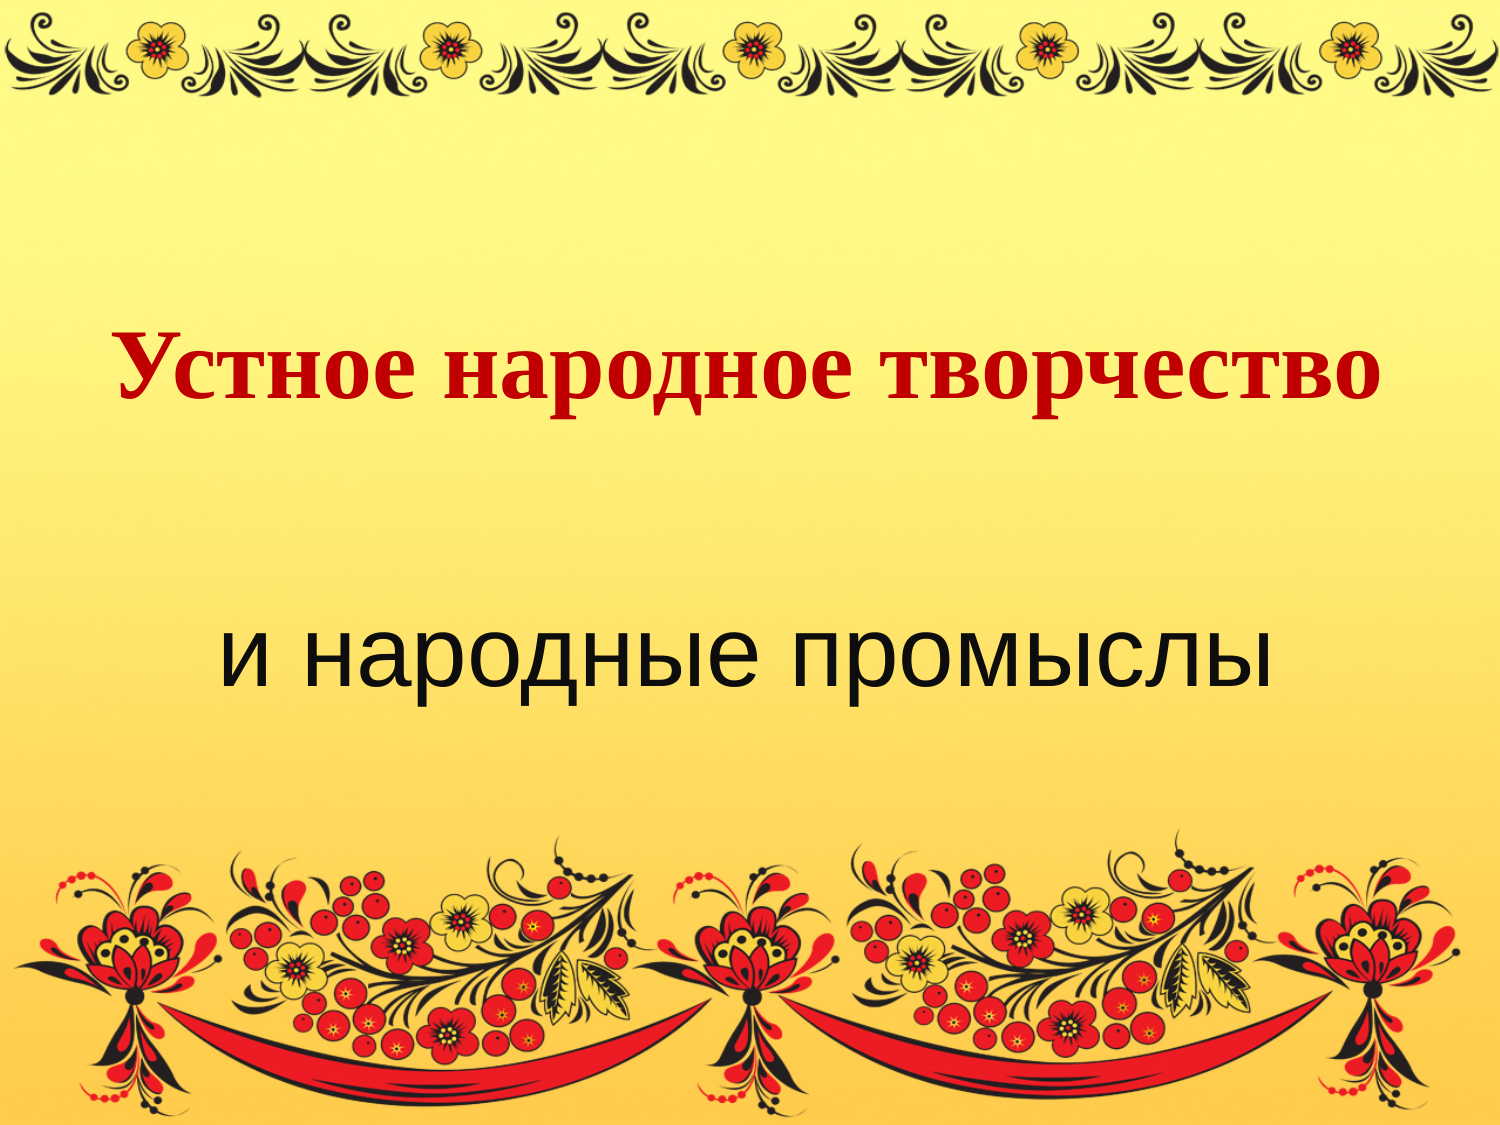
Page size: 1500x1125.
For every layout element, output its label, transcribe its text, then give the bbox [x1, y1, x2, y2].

picture [0, 0, 1500, 1125]
title Устное народное творчество [35, 255, 1459, 463]
subtitle и народные промыслы [135, 578, 1359, 786]
